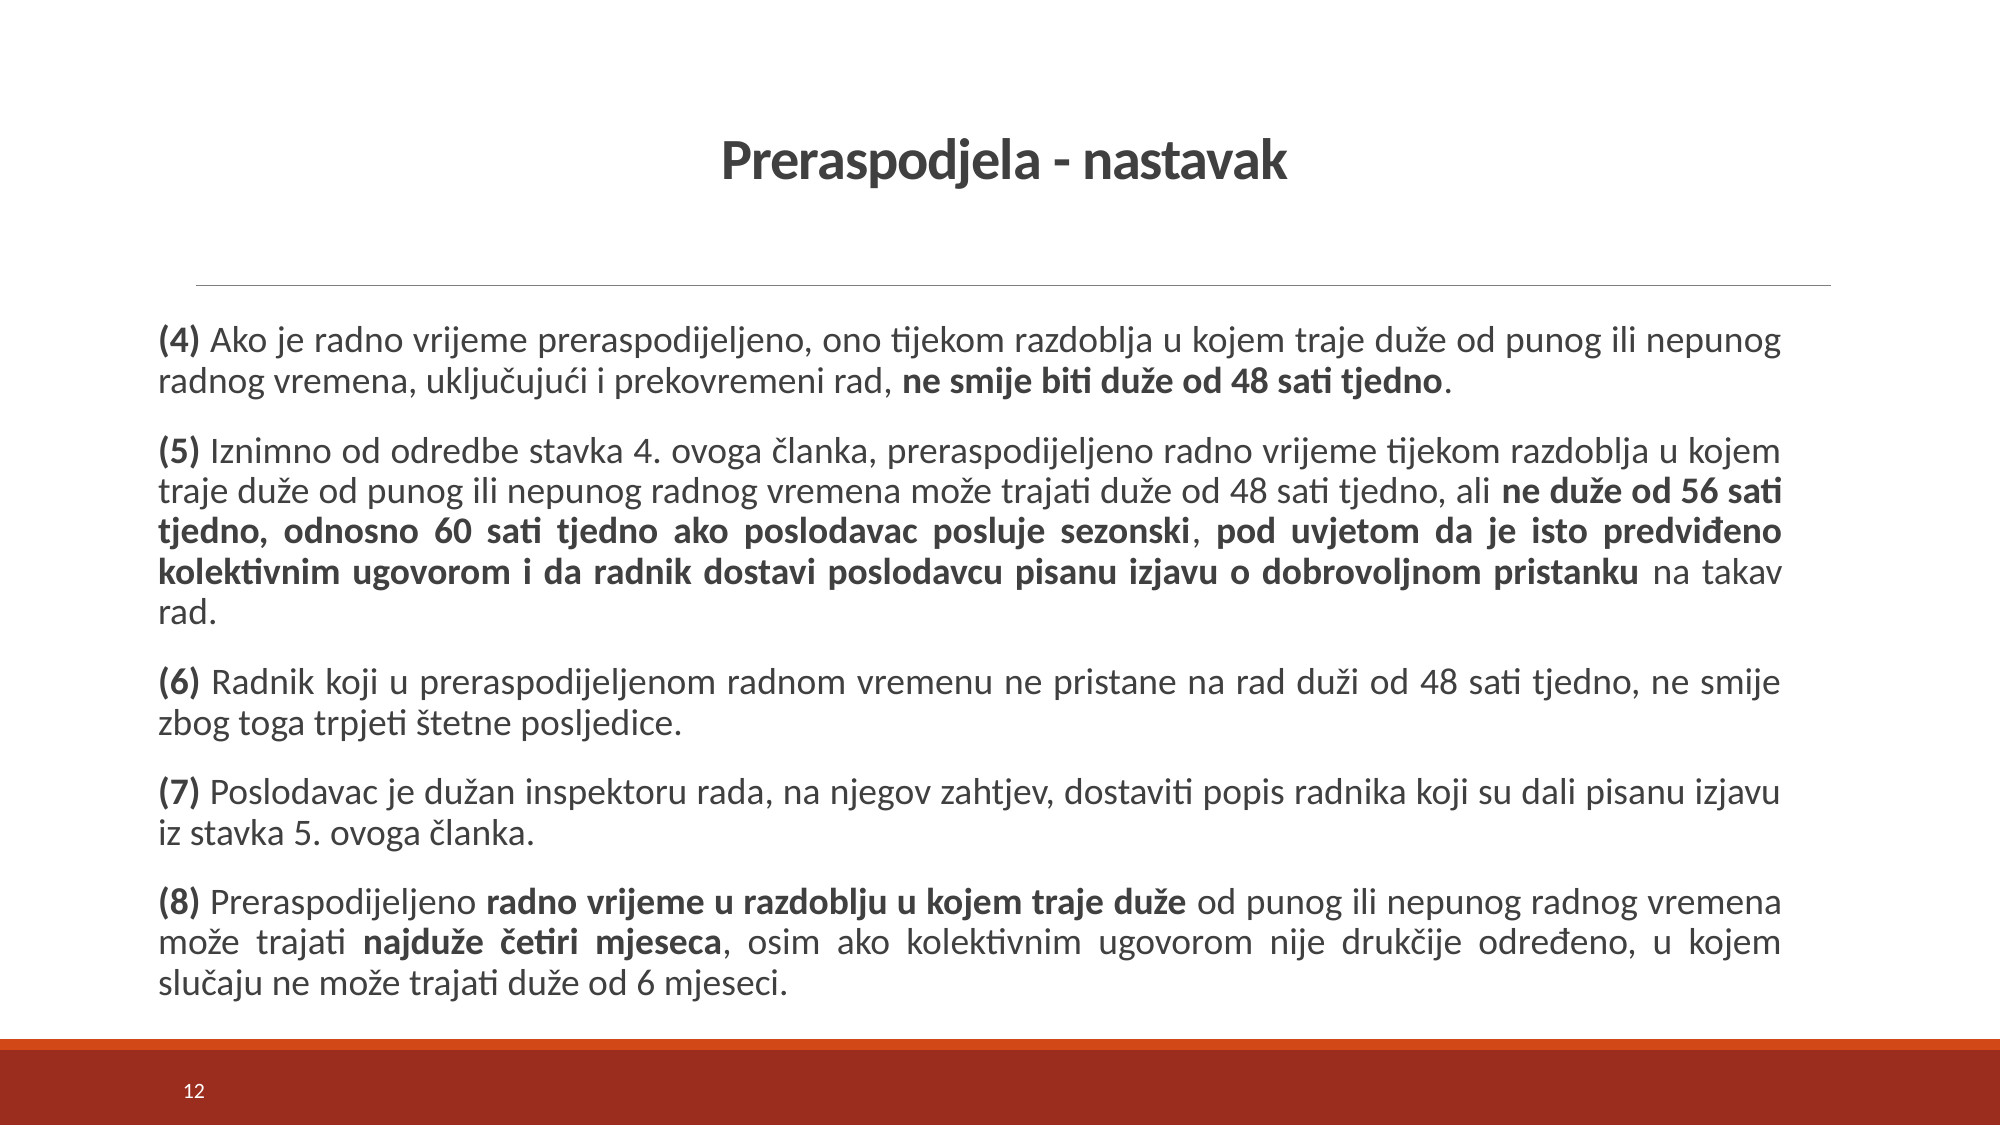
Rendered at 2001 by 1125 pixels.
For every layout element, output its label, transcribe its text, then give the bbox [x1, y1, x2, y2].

slide_number 12 [34, 1059, 220, 1120]
list (4) Ako je radno vrijeme preraspodijeljeno, ono tijekom razdoblja u kojem traje duže od punog ili nepunog radnog vremena, uključujući i prekovremeni rad, ne smije biti duže od 48 sati tjedno. (5) Iznimno od odredbe stavka 4. ovoga članka, preraspodijeljeno radno vrijeme tijekom razdoblja u kojem traje duže od punog ili nepunog radnog vremena može trajati duže od 48 sati tjedno, ali ne duže od 56 sati tjedno, odnosno 60 sati tjedno ako poslodavac posluje sezonski, pod uvjetom da je isto predviđeno kolektivnim ugovorom i da radnik dostavi poslodavcu pisanu izjavu o dobrovoljnom pristanku na takav rad. (6) Radnik koji u preraspodijeljenom radnom vremenu ne pristane na rad duži od 48 sati tjedno, ne smije zbog toga trpjeti štetne posljedice. (7) Poslodavac je dužan inspektoru rada, na njegov zahtjev, dostaviti popis radnika koji su dali pisanu izjavu iz stavka 5. ovoga članka. (8) Preraspodijeljeno radno vrijeme u razdoblju u kojem traje duže od punog ili nepunog radnog vremena može trajati najduže četiri mjeseca, osim ako kolektivnim ugovorom nije drukčije određeno, u kojem slučaju ne može trajati duže od 6 mjeseci. [143, 313, 1783, 986]
title Preraspodjela - nastavak [180, 47, 1830, 200]
